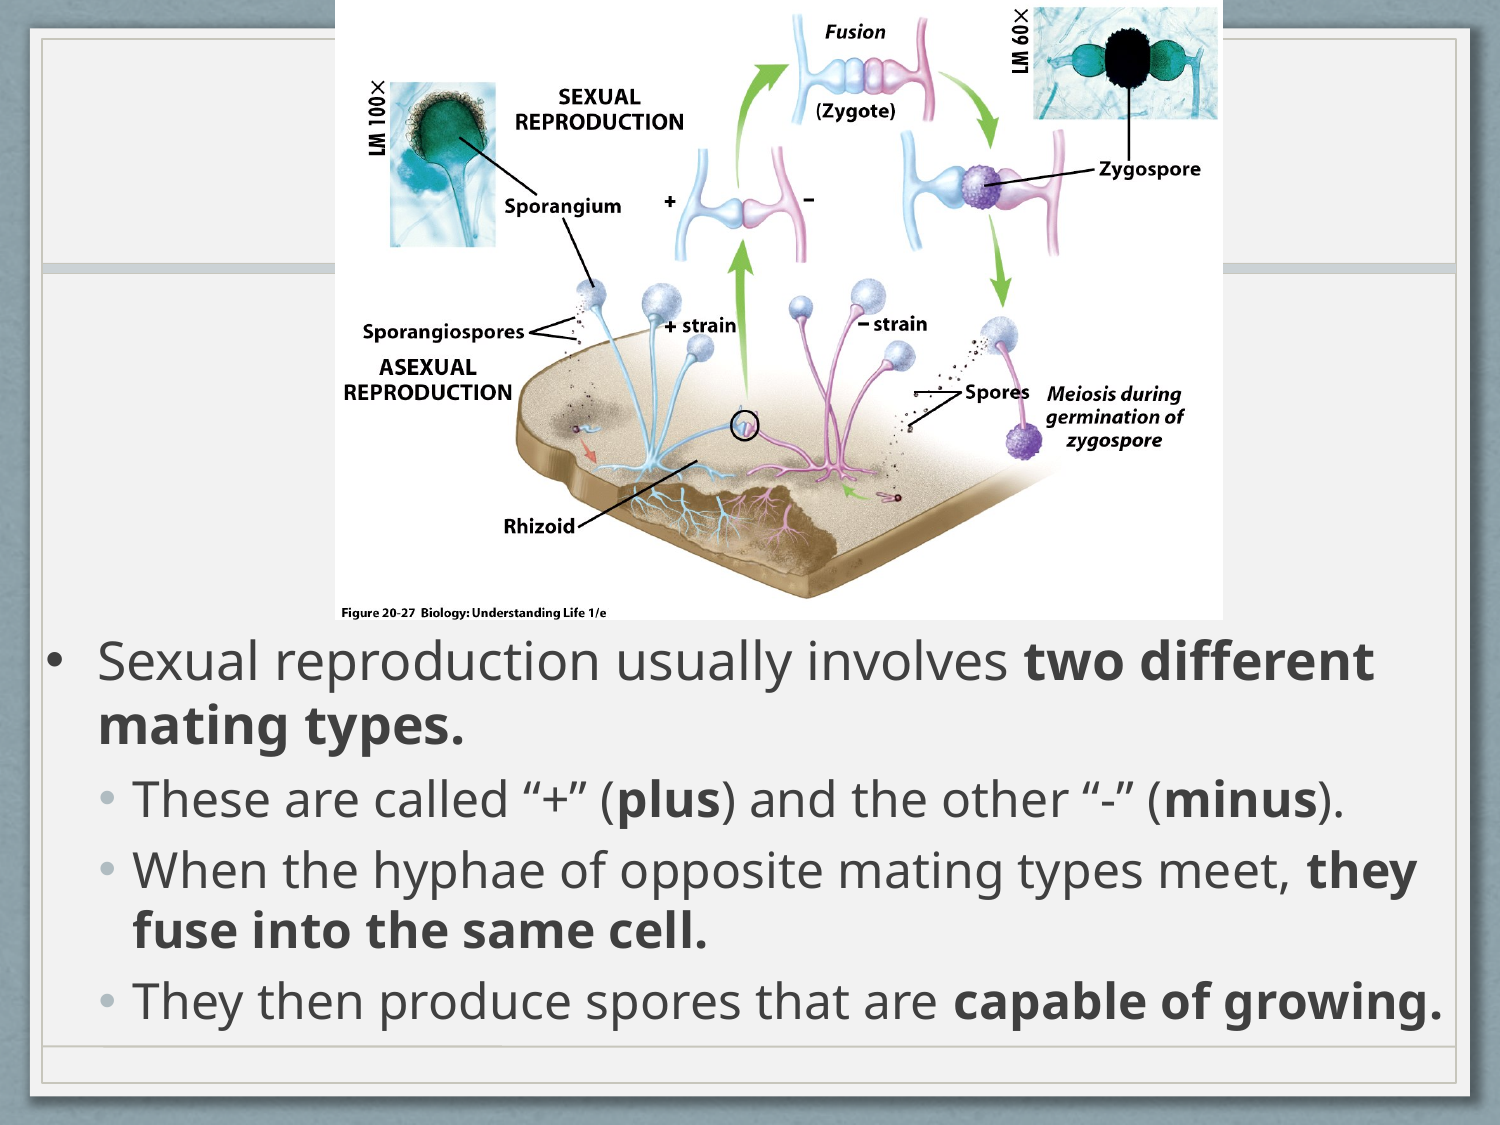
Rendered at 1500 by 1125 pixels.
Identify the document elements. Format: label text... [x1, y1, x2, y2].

picture [335, 0, 1223, 621]
list Sexual reproduction usually involves two different mating types. These are called “+” (plus) and the other “-” (minus). When the hyphae of opposite mating types meet, they fuse into the same cell. They then produce spores that are capable of growing. [30, 619, 1469, 1100]
